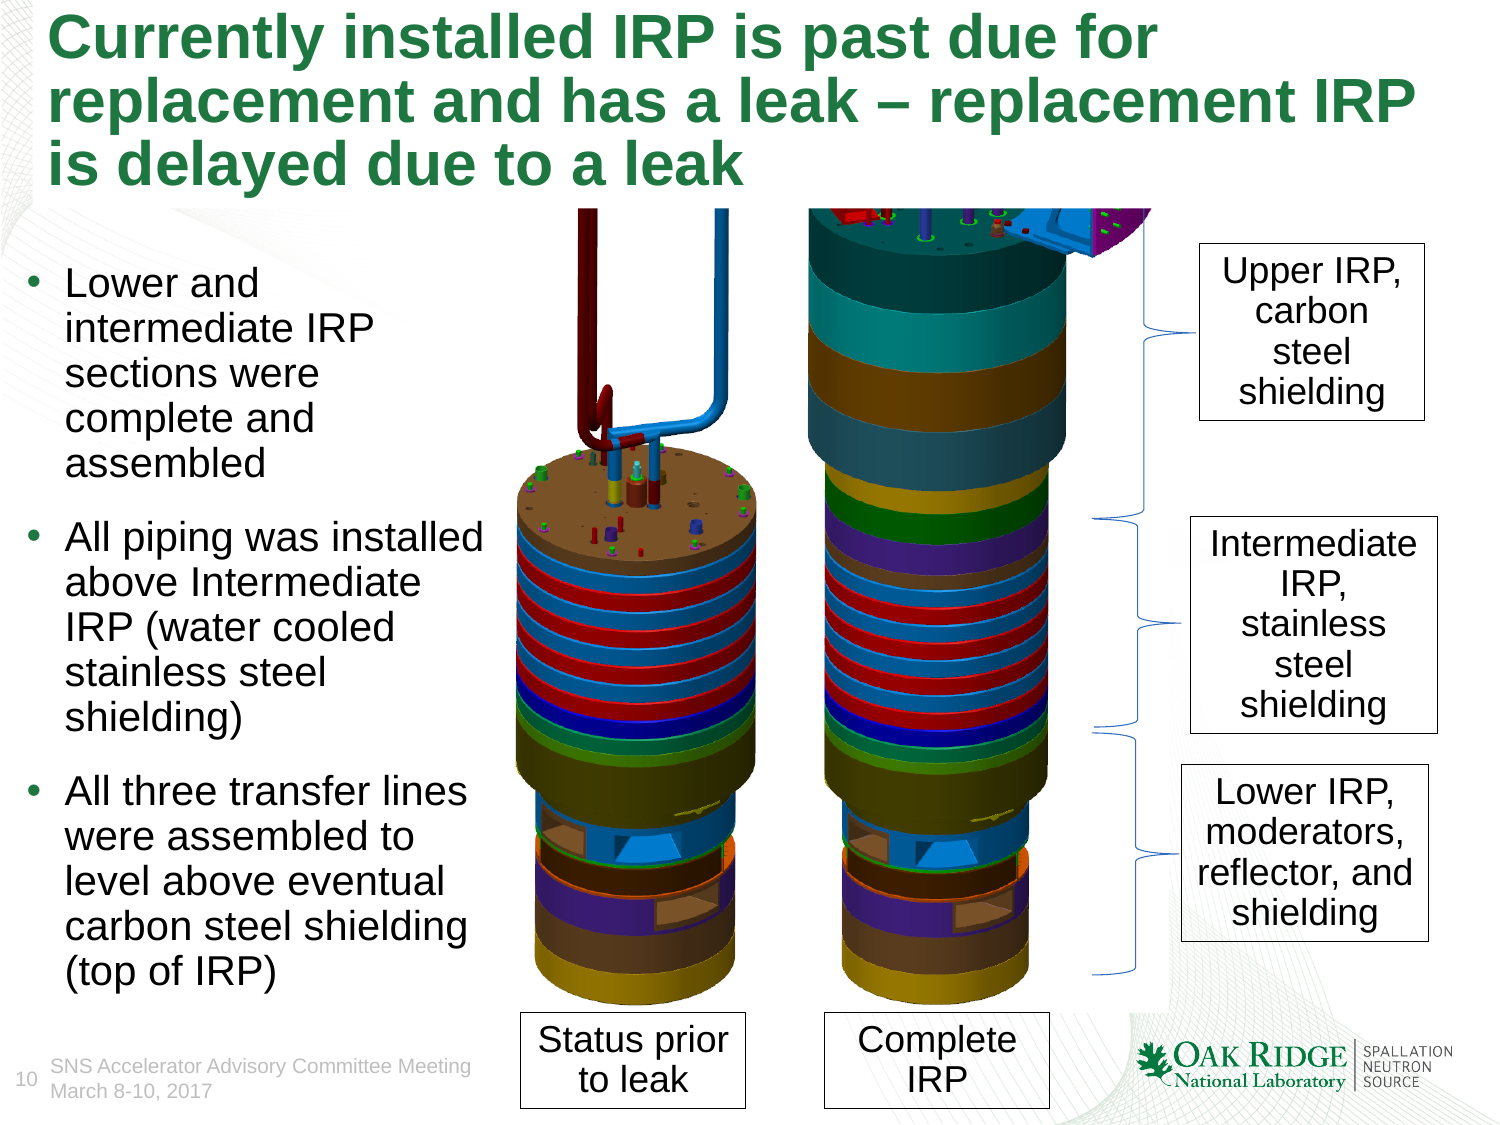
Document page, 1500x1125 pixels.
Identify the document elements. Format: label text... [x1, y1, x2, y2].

title Currently installed IRP is past due for replacement and has a leak – replacement IRP is delayed due to a leak [32, 0, 791, 209]
text_box [1169, 331, 1196, 335]
text_box Intermediate IRP, stainless steel shielding [1190, 516, 1438, 734]
text_box Upper IRP, carbon steel shielding [1199, 243, 1425, 421]
text_box Complete IRP [824, 1013, 1050, 1109]
list Lower and intermediate IRP sections were complete and assembled All piping was installed above Intermediate IRP (water cooled stainless steel shielding) All three transfer lines were assembled to level above eventual carbon steel shielding (top of IRP) [11, 253, 505, 1034]
text_box Status prior to leak [520, 1013, 746, 1109]
text_box Lower IRP, moderators, reflector, and shielding [1181, 764, 1429, 942]
picture [48, 0, 1500, 1125]
title Currently installed IRP is past due for replacement and has a leak – replacement IRP is delayed due to a leak [1169, 0, 1450, 209]
